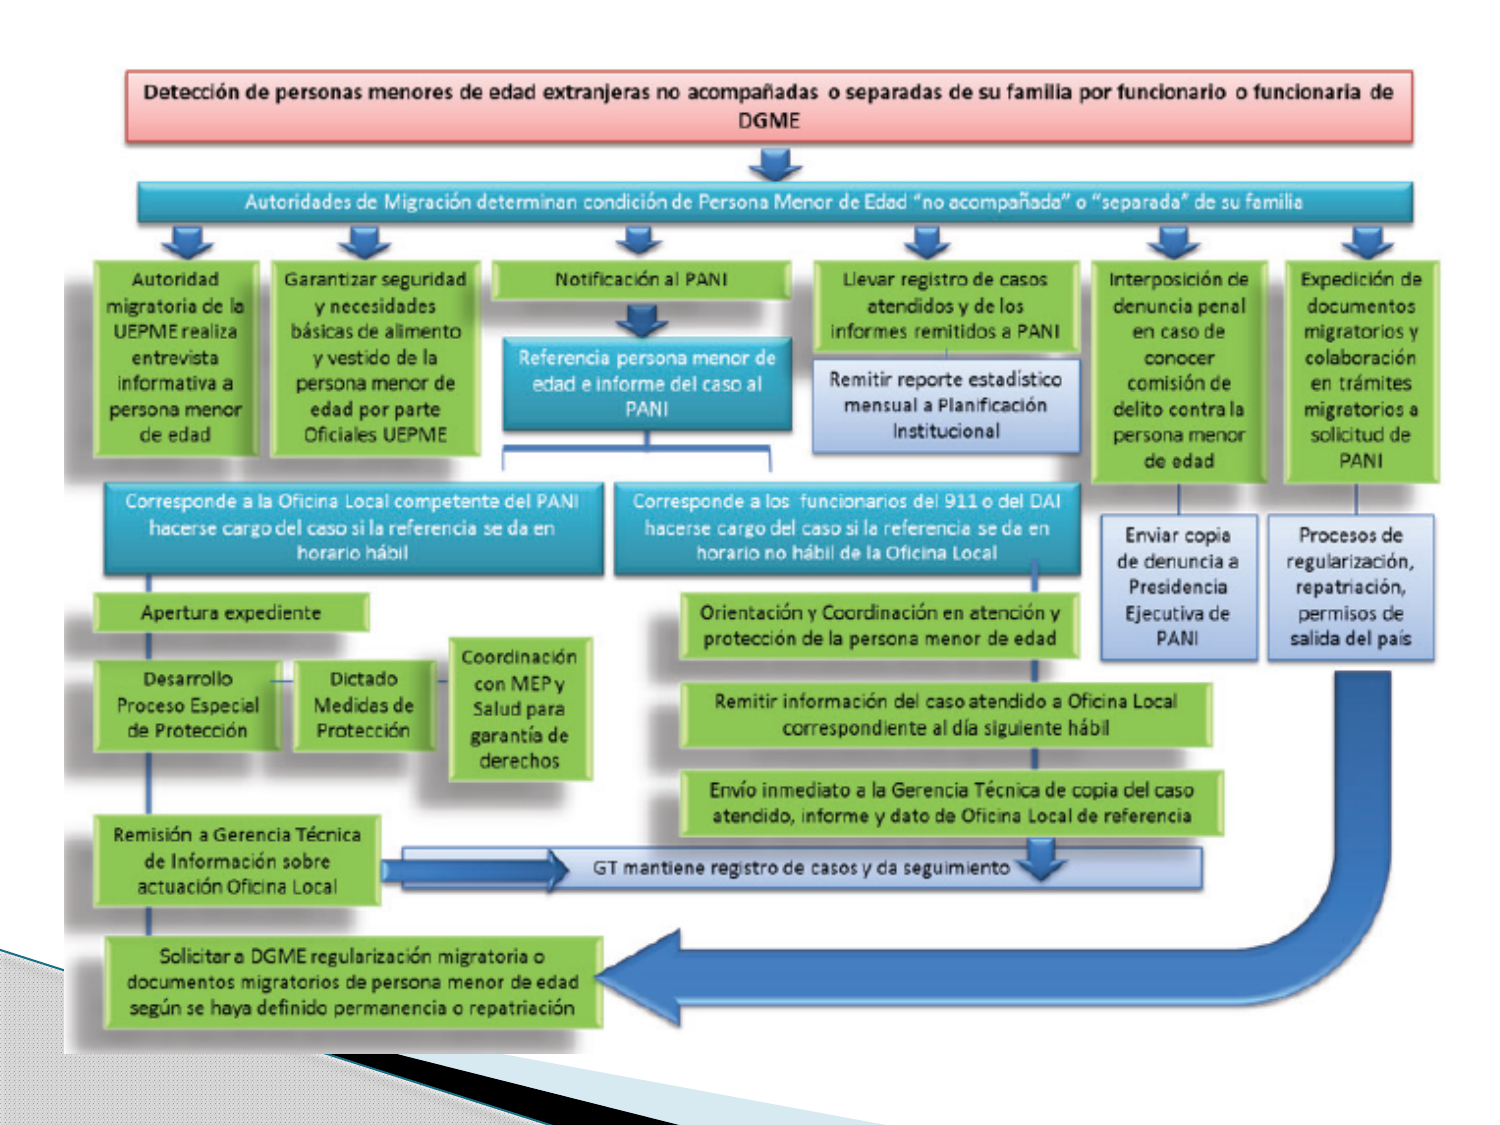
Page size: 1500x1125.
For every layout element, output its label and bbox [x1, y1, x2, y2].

picture [64, 66, 1450, 1055]
